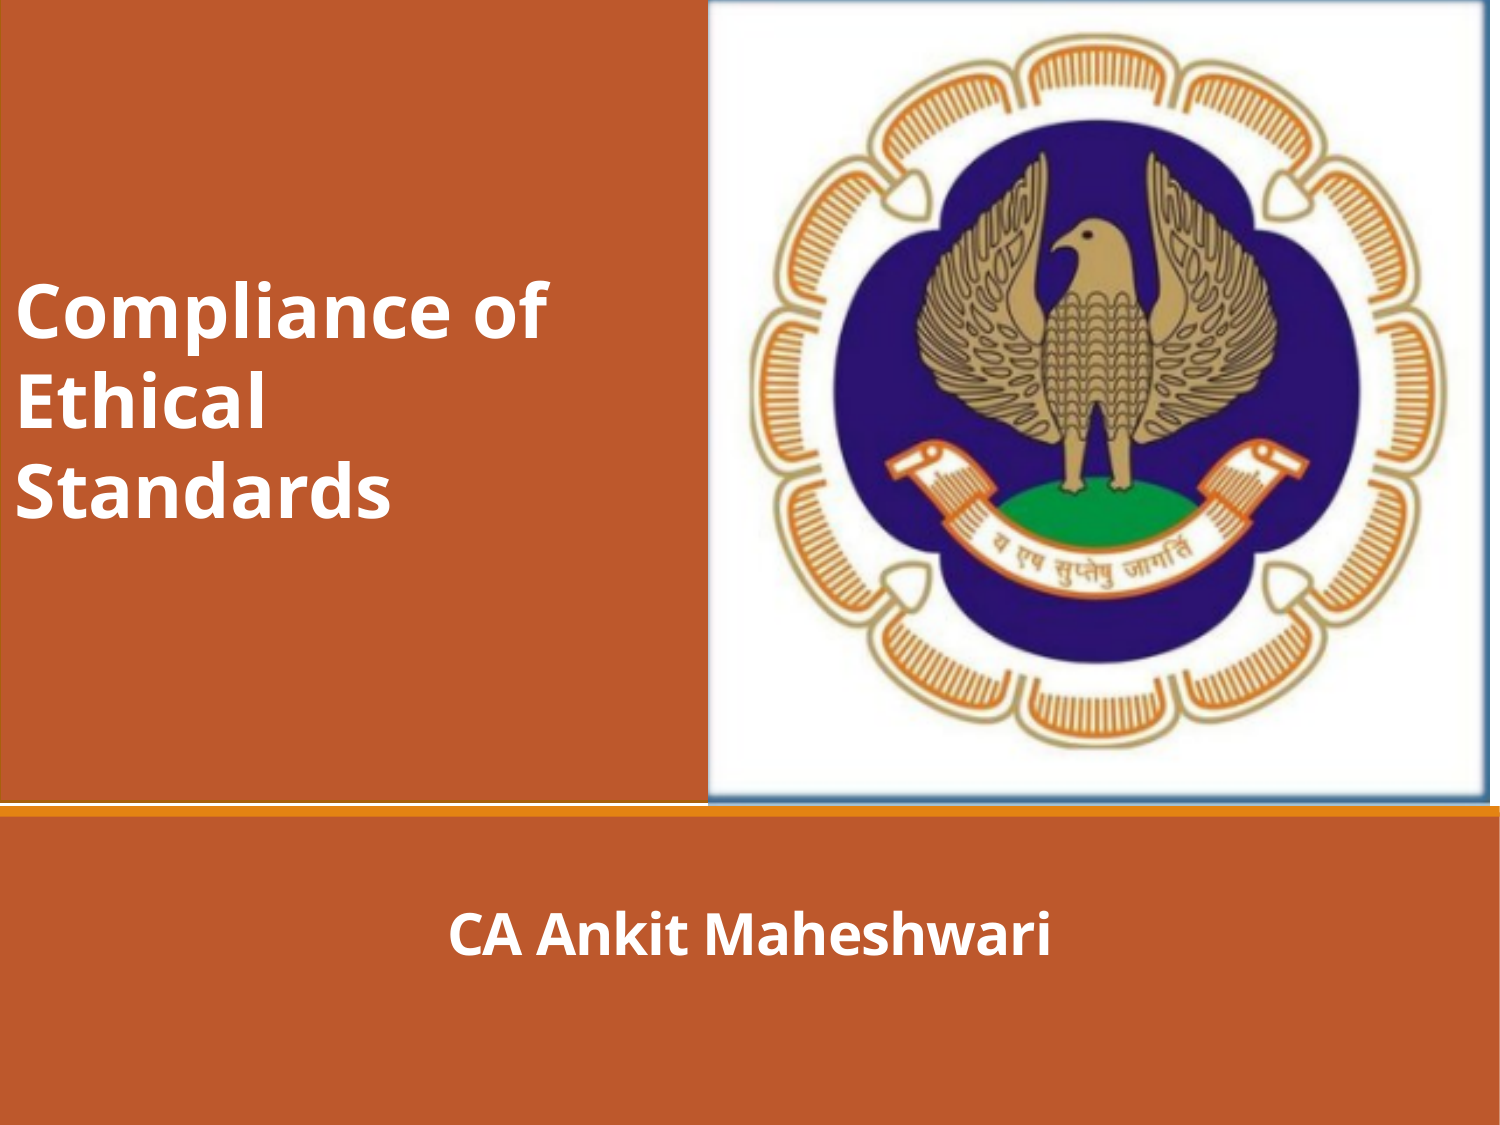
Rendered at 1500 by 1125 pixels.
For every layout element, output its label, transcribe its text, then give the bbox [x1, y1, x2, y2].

picture [707, 0, 1490, 807]
title CA Ankit Maheshwari [0, 820, 1500, 1048]
text_box Compliance of Ethical Standards [0, 0, 705, 803]
